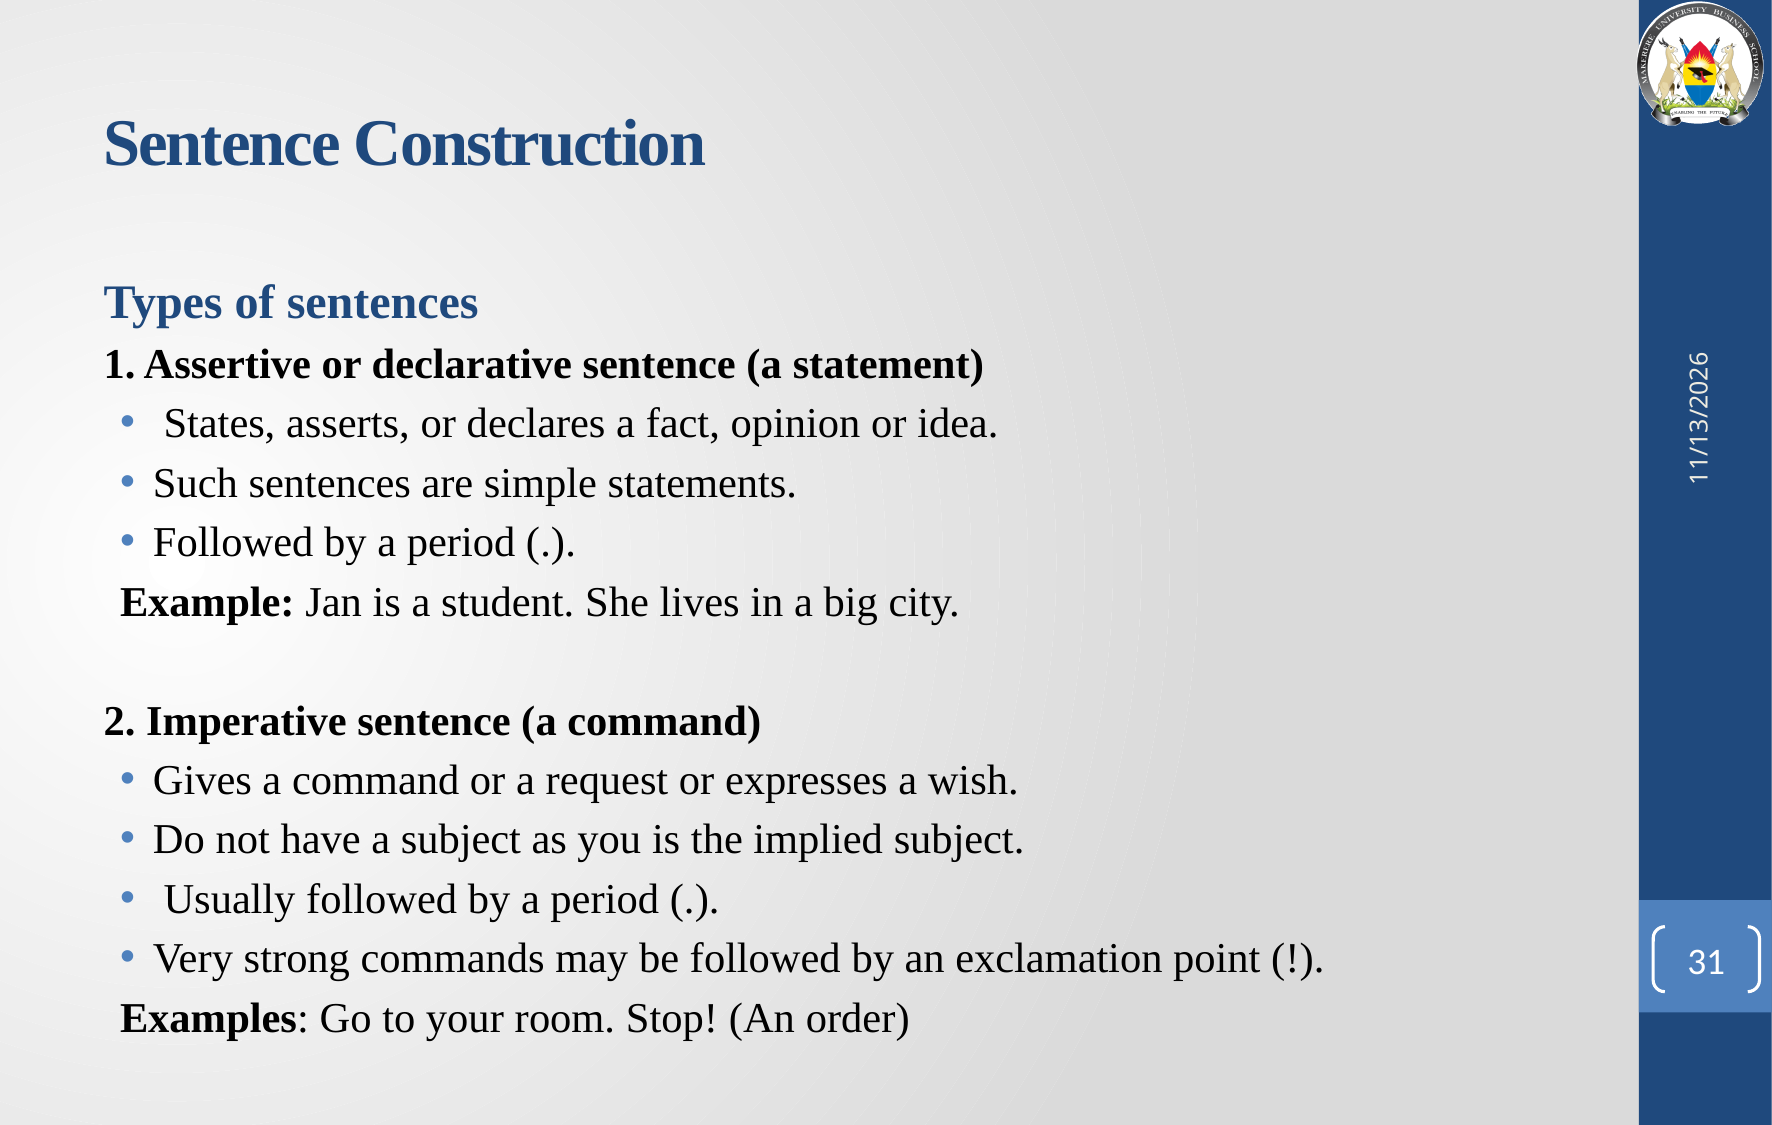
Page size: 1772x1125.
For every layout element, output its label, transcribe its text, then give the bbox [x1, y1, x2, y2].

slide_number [1664, 144, 1735, 501]
title Sentence Construction [88, 45, 1566, 233]
slide_number 31 [1651, 925, 1762, 994]
list Types of sentences 1. Assertive or declarative sentence (a statement) States, asserts, or declares a fact, opinion or idea. Such sentences are simple statements. Followed by a period (.). Example: Jan is a student. She lives in a big city. 2. Imperative sentence (a command) Gives a command or a request or expresses a wish. Do not have a subject as you is the implied subject. Usually followed by a period (.). Very strong commands may be followed by an exclamation point (!). Examples: Go to your room. Stop! (An order) [88, 262, 1566, 1050]
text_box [1626, 0, 1772, 137]
